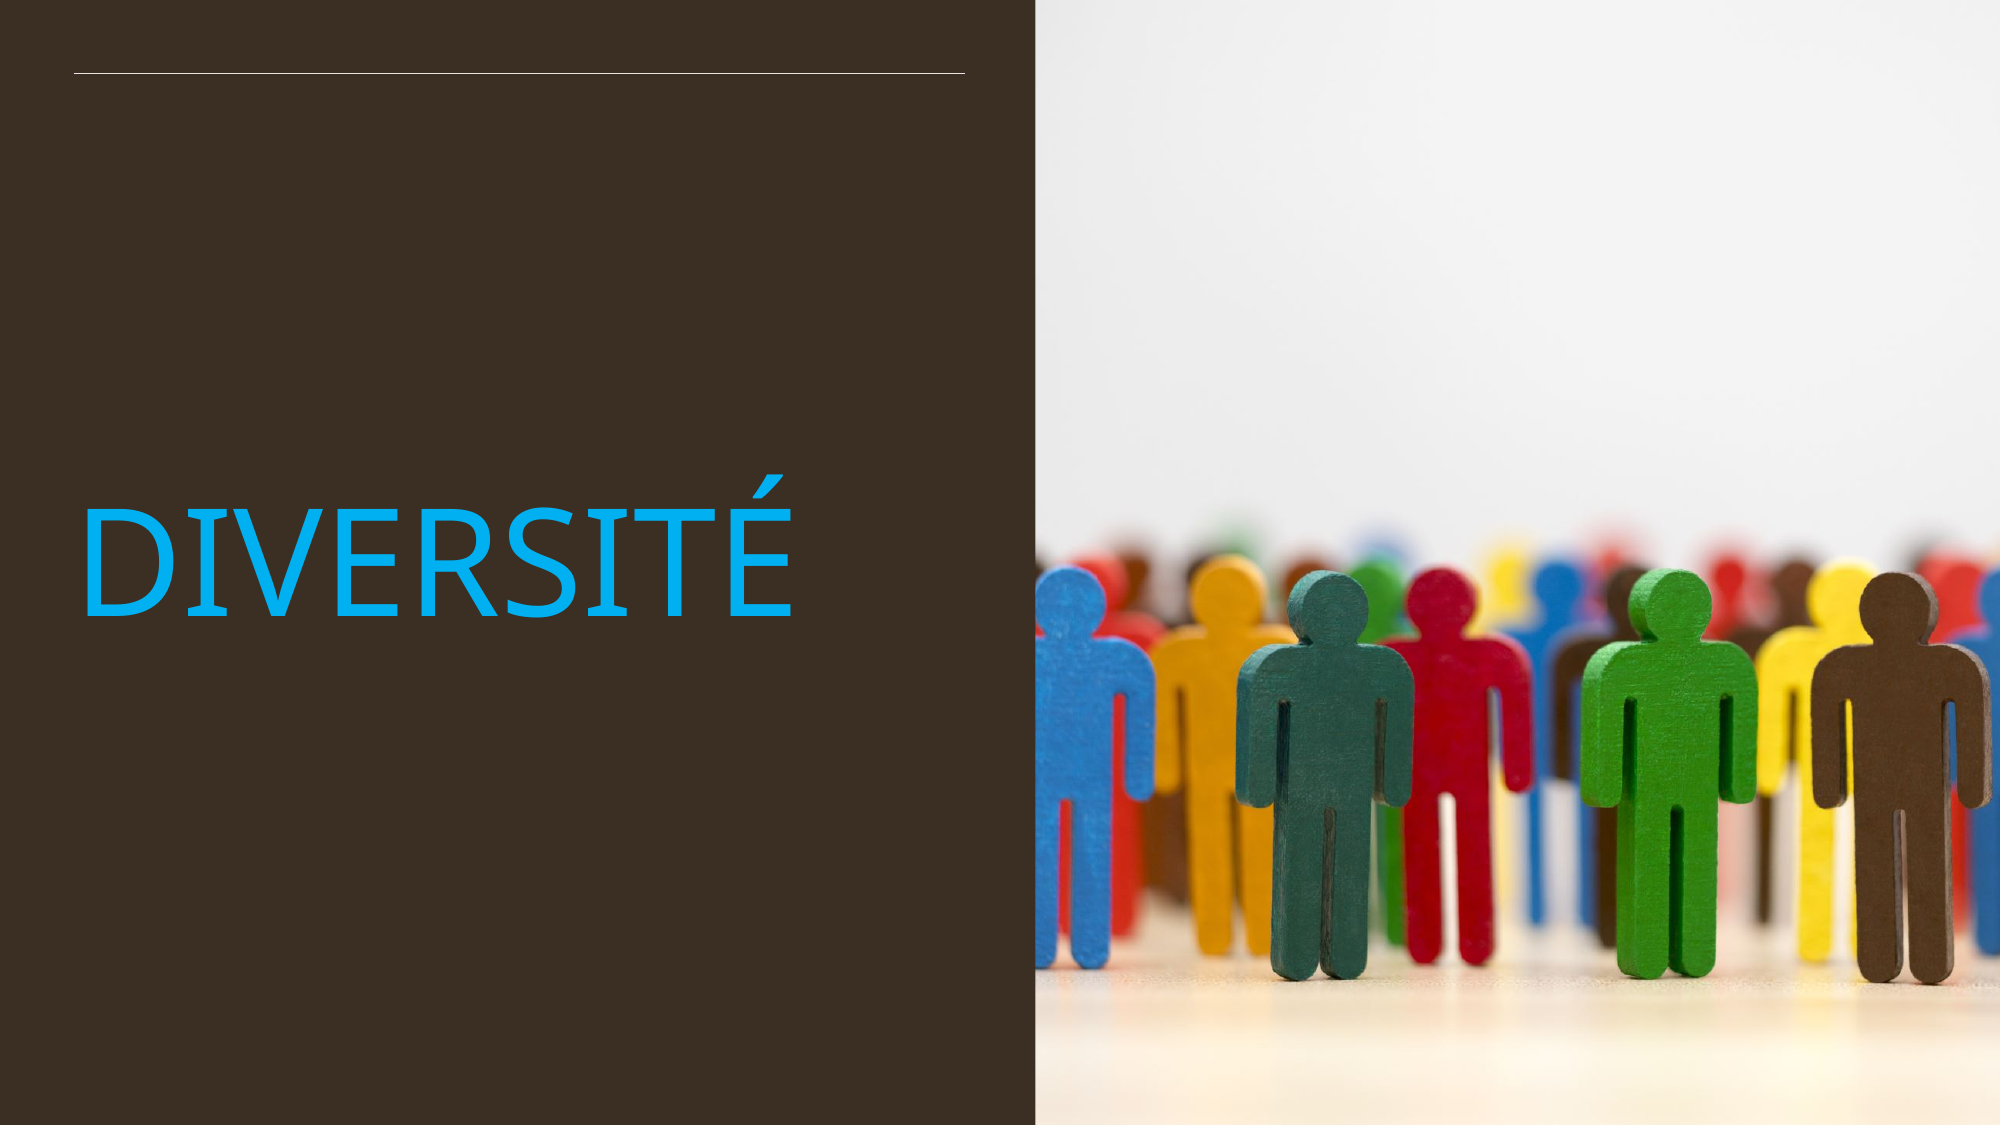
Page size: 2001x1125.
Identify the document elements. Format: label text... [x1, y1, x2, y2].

text_box [0, 0, 1035, 1125]
picture [1035, 0, 2000, 1125]
subtitle DIVERSITÉ [73, 430, 965, 977]
